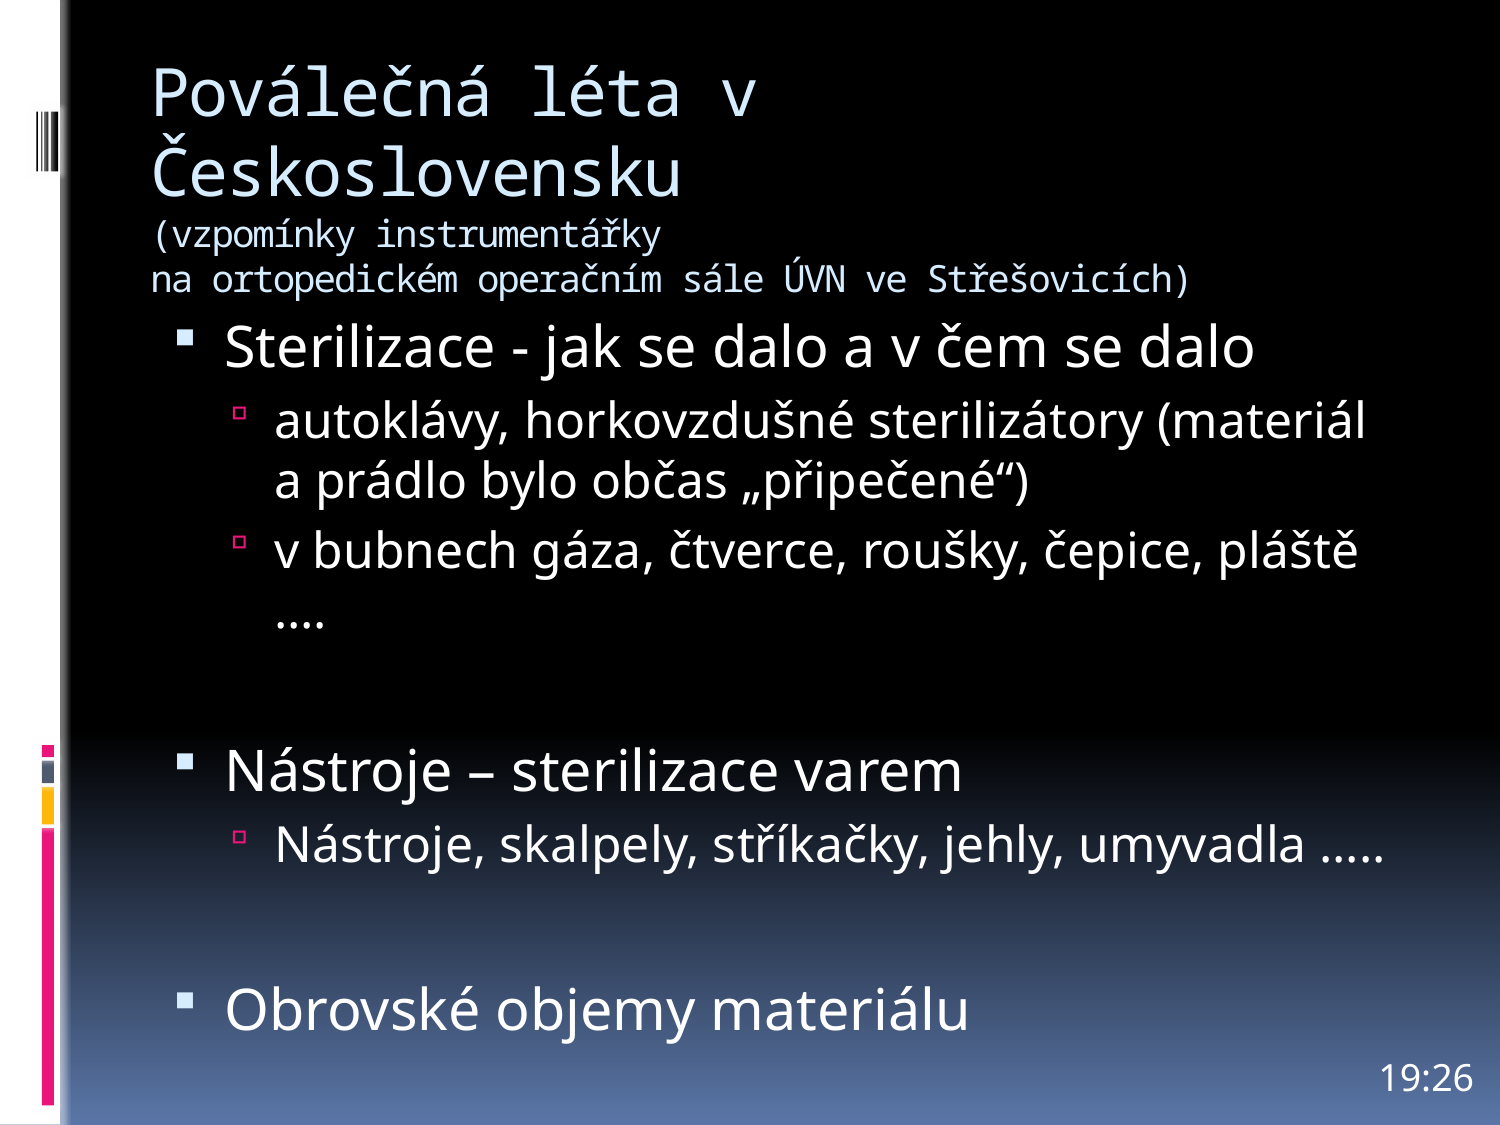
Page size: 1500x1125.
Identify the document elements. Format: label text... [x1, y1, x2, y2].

text_box Poválečná léta v Československu (vzpomínky instrumentářky na ortopedickém operačním sále ÚVN ve Střešovicích) [135, 42, 1411, 238]
text_box 21:49 [1363, 1046, 1500, 1107]
list Sterilizace - jak se dalo a v čem se dalo autoklávy, horkovzdušné sterilizátory (materiál a prádlo bylo občas „připečené“) v bubnech gáza, čtverce, roušky, čepice, pláště …. Nástroje – sterilizace varem Nástroje, skalpely, stříkačky, jehly, umyvadla ….. Obrovské objemy materiálu [147, 302, 1423, 1053]
